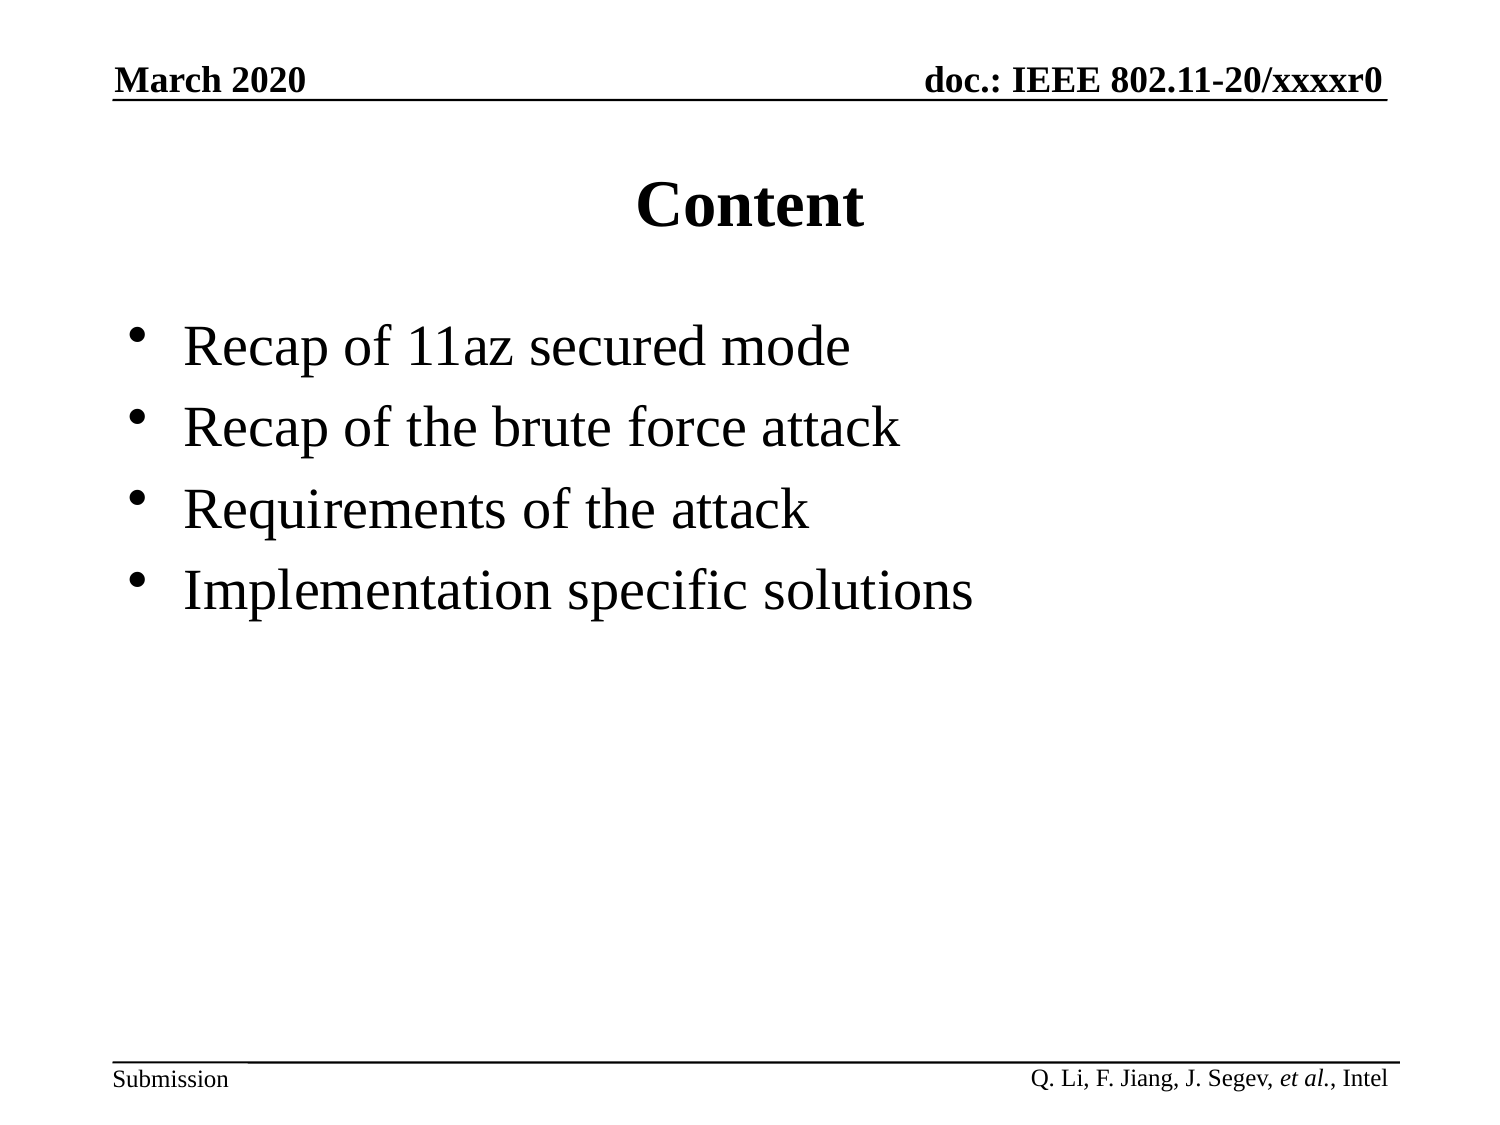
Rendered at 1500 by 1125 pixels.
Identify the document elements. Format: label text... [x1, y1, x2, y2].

list Recap of 11az secured mode Recap of the brute force attack Requirements of the attack Implementation specific solutions [112, 298, 1388, 929]
title Content [112, 112, 1388, 288]
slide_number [114, 54, 309, 101]
